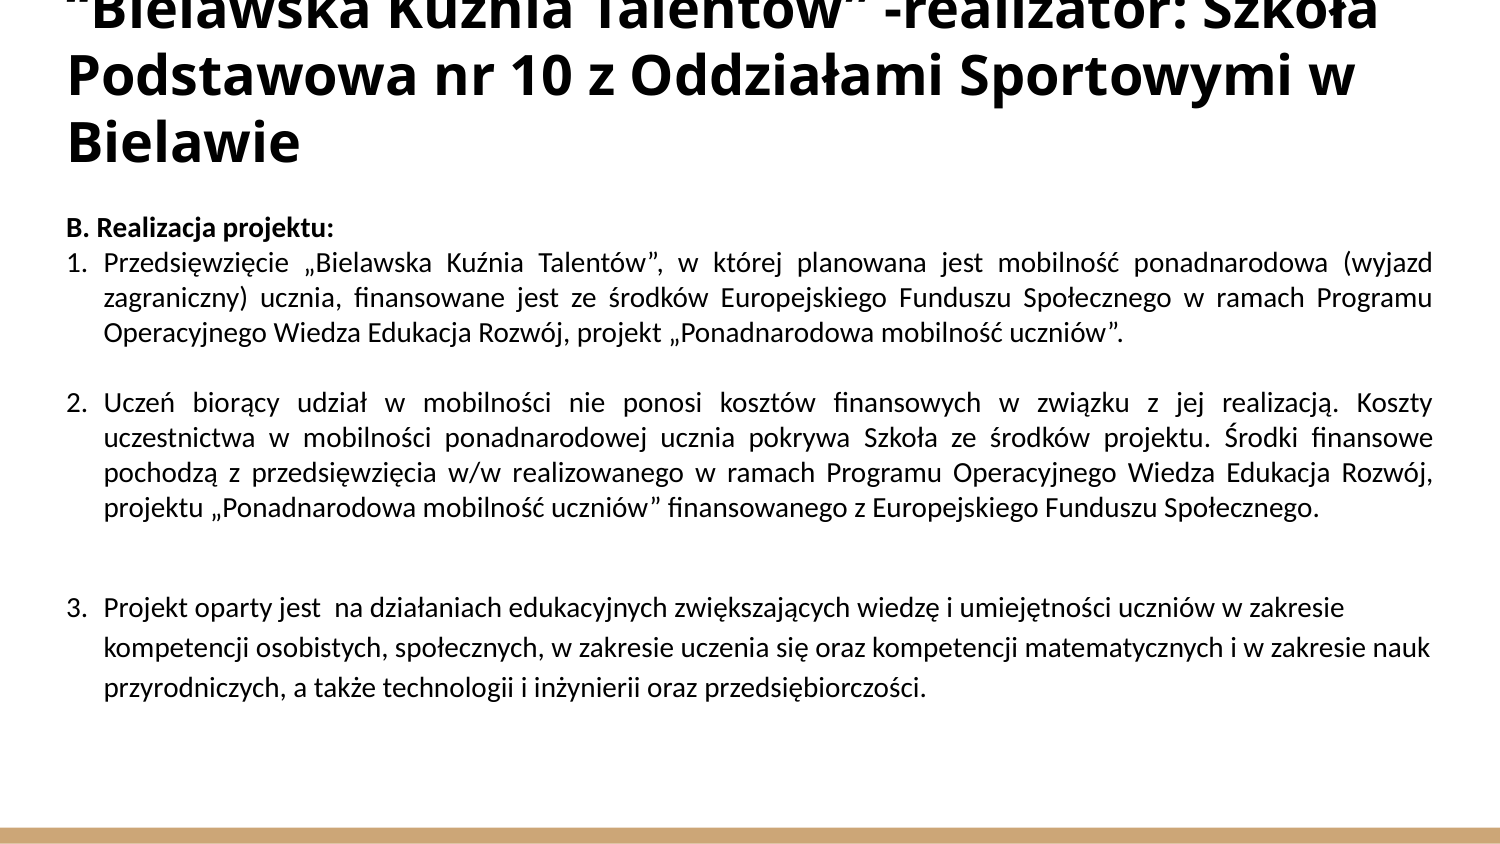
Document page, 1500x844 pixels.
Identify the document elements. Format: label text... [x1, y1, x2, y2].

list B. Realizacja projektu: Przedsięwzięcie „Bielawska Kuźnia Talentów”, w której planowana jest mobilność ponadnarodowa (wyjazd zagraniczny) ucznia, finansowane jest ze środków Europejskiego Funduszu Społecznego w ramach Programu Operacyjnego Wiedza Edukacja Rozwój, projekt „Ponadnarodowa mobilność uczniów”. Uczeń biorący udział w mobilności nie ponosi kosztów finansowych w związku z jej realizacją. Koszty uczestnictwa w mobilności ponadnarodowej ucznia pokrywa Szkoła ze środków projektu. Środki finansowe pochodzą z przedsięwzięcia w/w realizowanego w ramach Programu Operacyjnego Wiedza Edukacja Rozwój, projektu „Ponadnarodowa mobilność uczniów” finansowanego z Europejskiego Funduszu Społecznego. Projekt oparty jest na działaniach edukacyjnych zwiększających wiedzę i umiejętności uczniów w zakresie kompetencji osobistych, społecznych, w zakresie uczenia się oraz kompetencji matematycznych i w zakresie nauk przyrodniczych, a także technologii i inżynierii oraz przedsiębiorczości. [51, 188, 1449, 812]
title “Bielawska Kuźnia Talentów” -realizator: Szkoła Podstawowa nr 10 z Oddziałami Sportowymi w Bielawie [51, 51, 1449, 188]
